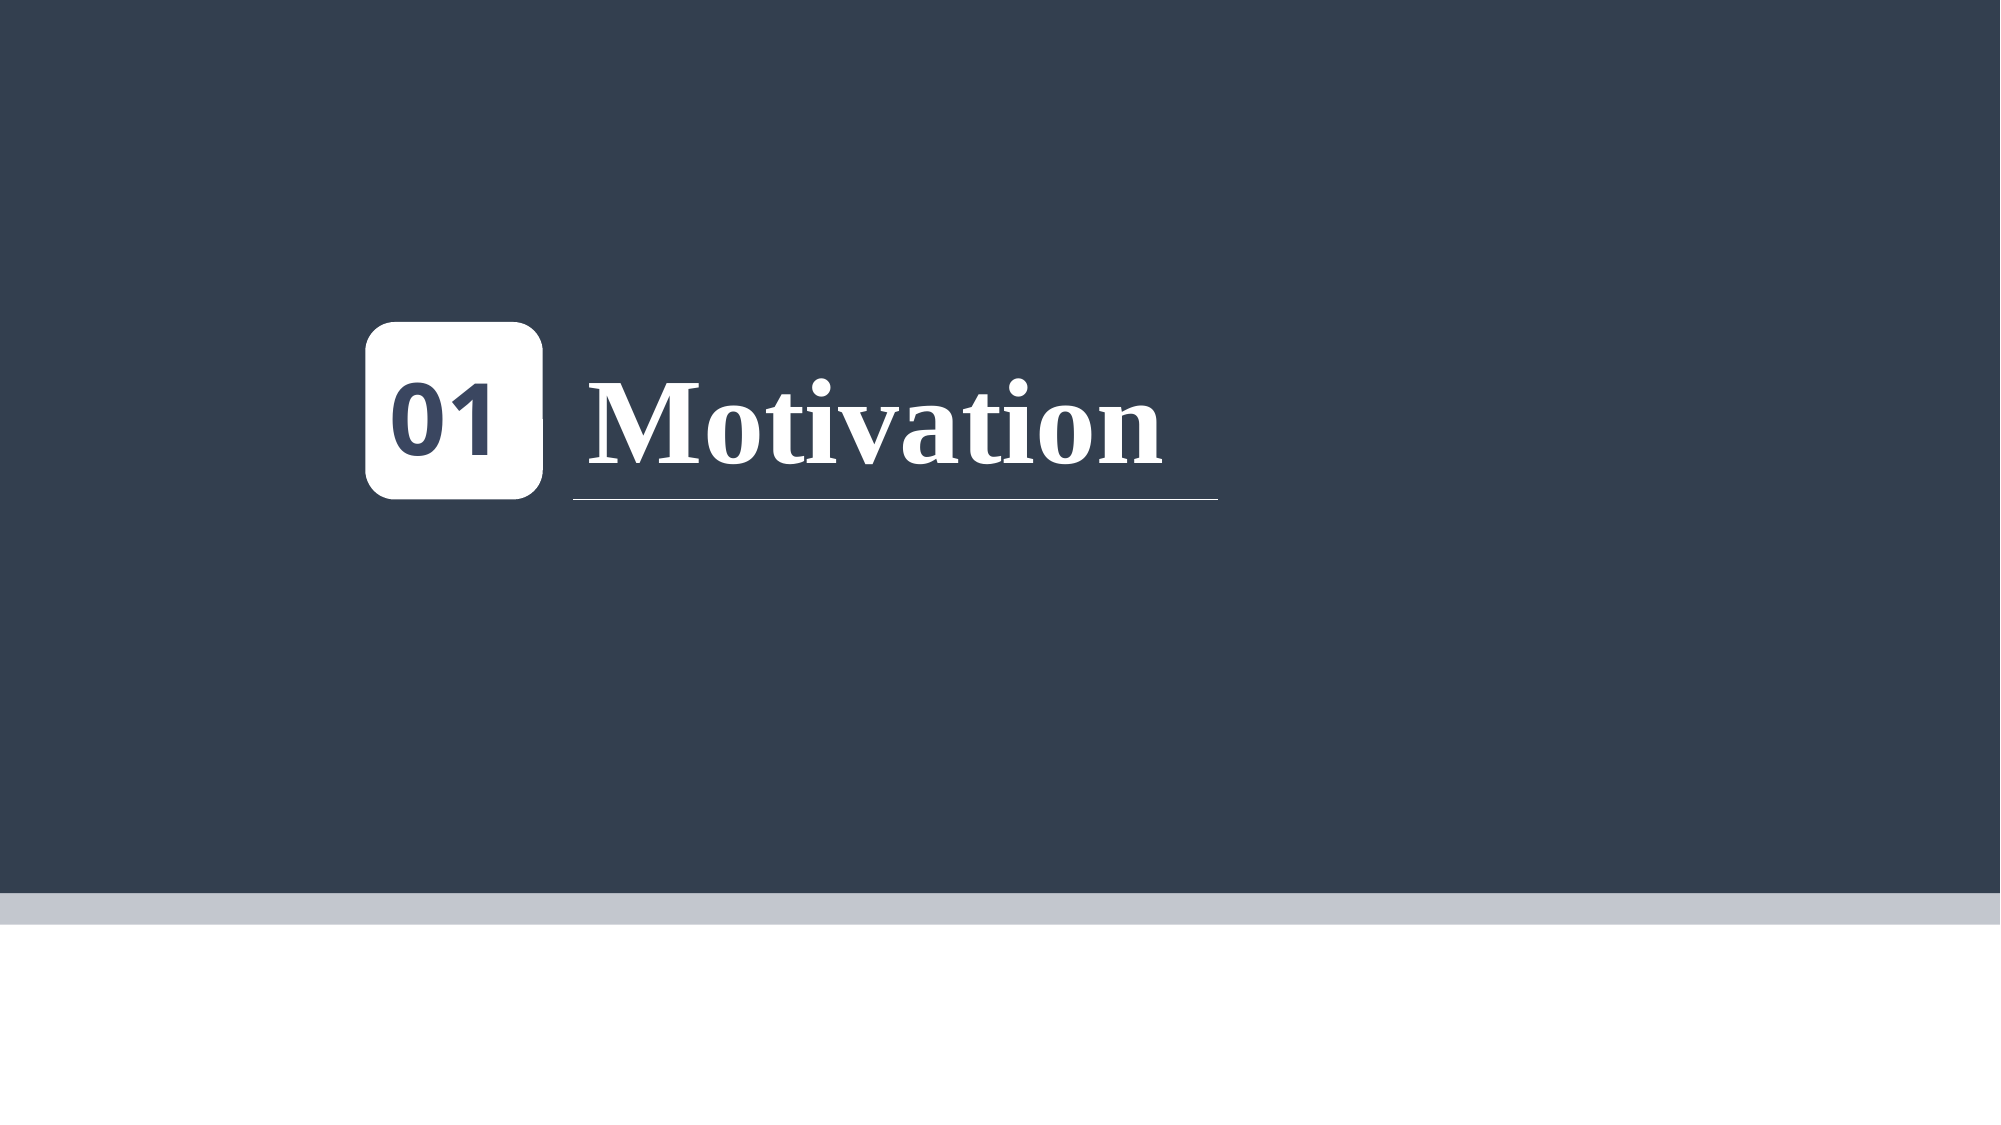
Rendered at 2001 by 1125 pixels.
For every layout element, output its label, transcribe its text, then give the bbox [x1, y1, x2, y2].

text_box [364, 320, 544, 501]
text_box [0, 0, 2000, 894]
text_box 01 [374, 347, 1663, 483]
text_box [0, 894, 2000, 926]
text_box Motivation [572, 334, 1861, 496]
